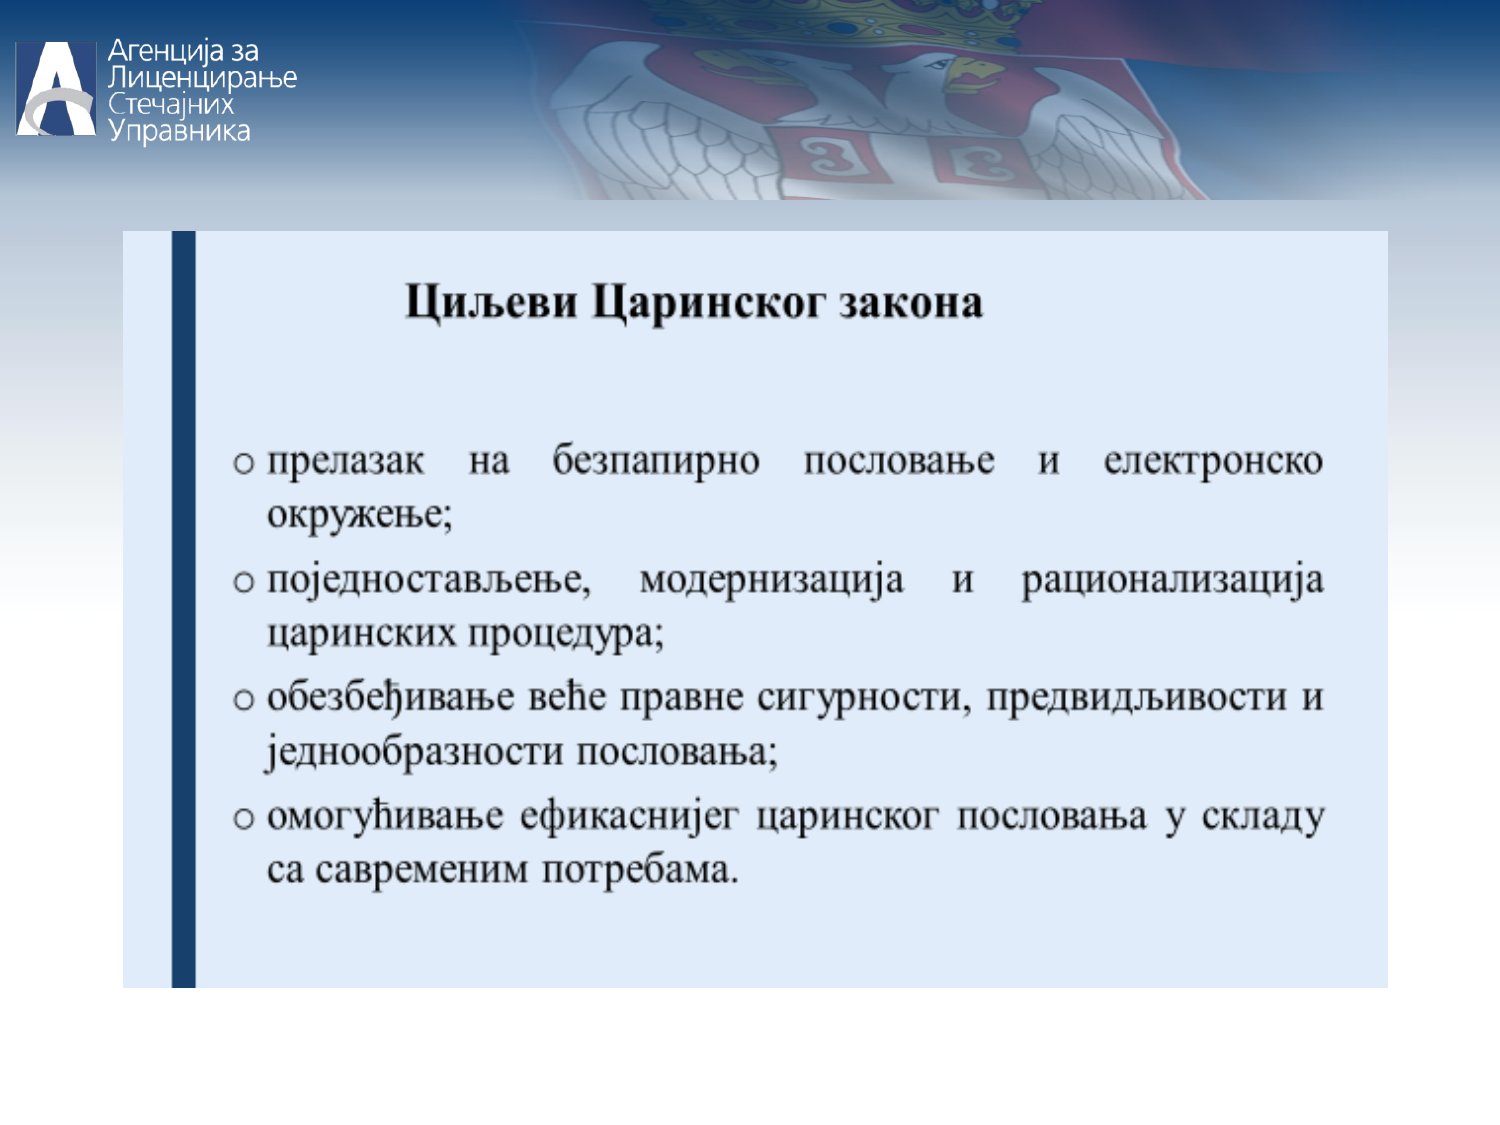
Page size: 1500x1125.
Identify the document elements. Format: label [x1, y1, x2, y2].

list [123, 231, 1389, 988]
picture [0, 0, 1500, 1113]
